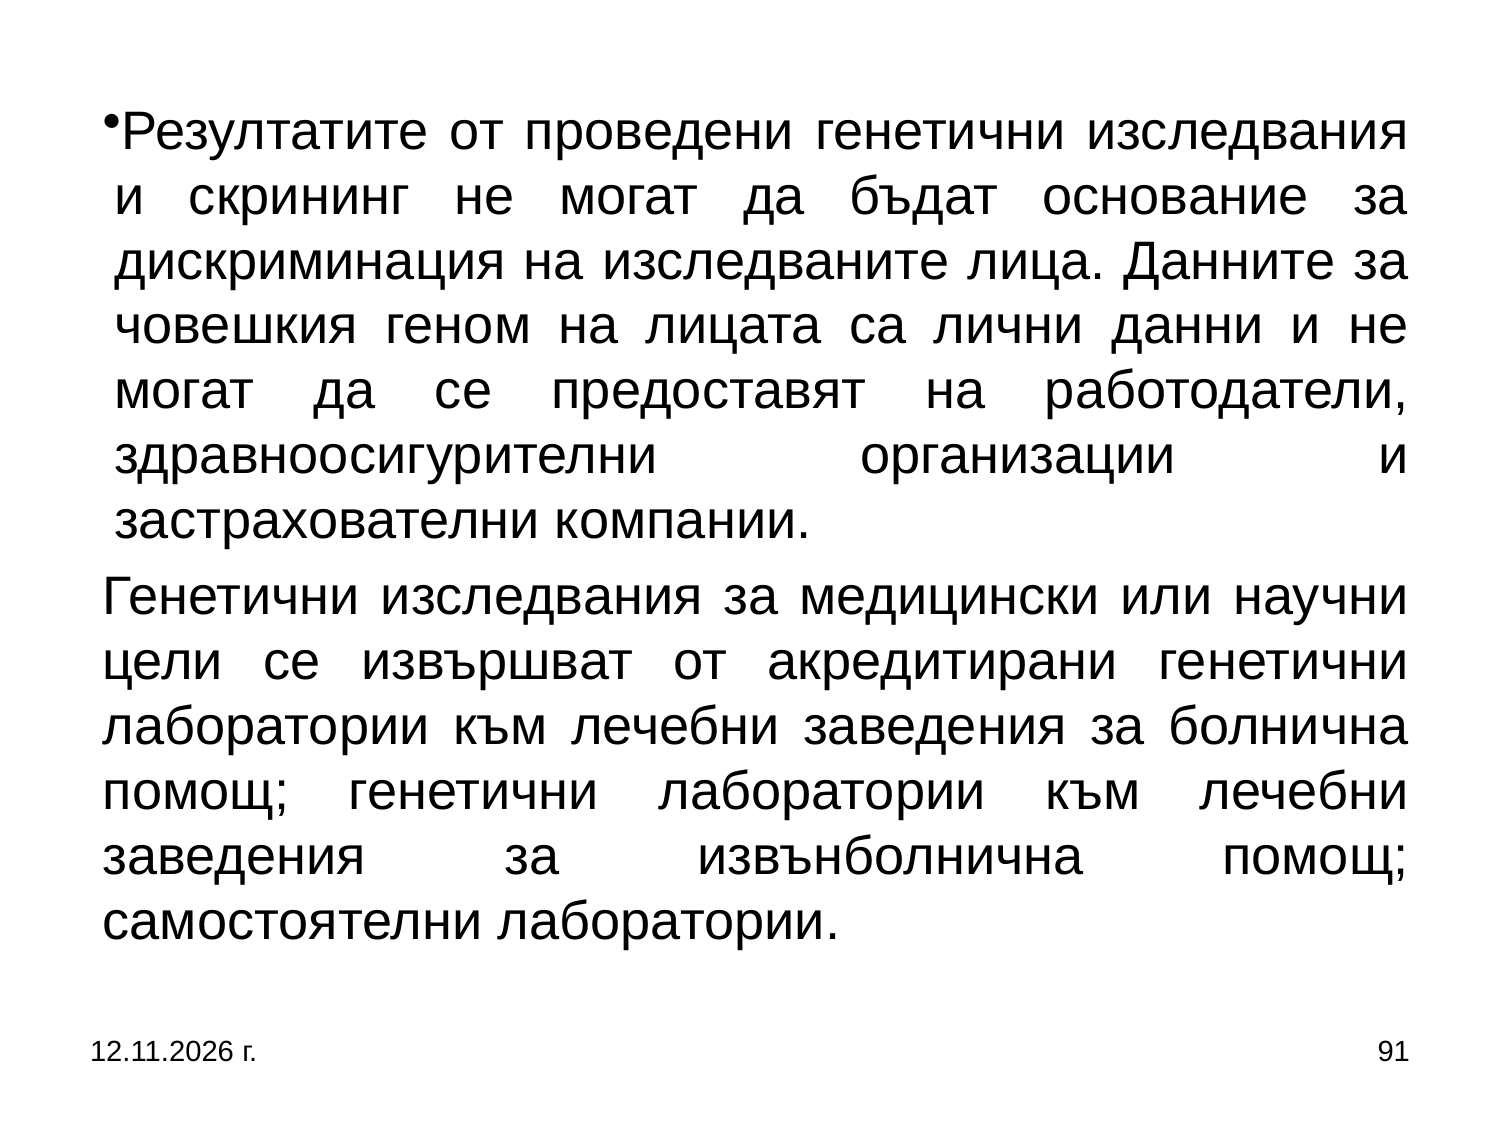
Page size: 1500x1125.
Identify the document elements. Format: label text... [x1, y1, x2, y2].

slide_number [75, 1024, 425, 1103]
slide_number 91 [1074, 1025, 1425, 1103]
list Резултатите от проведени генетични изследвания и скрининг не могат да бъдат основание за дискриминация на изследваните лица. Данните за човешкия геном на лицата са лични данни и не могат да се предоставят на работодатели, здравноосигурителни организации и застрахователни компании. Генетични изследвания за медицински или научни цели се извършват от акредитирани генетични лаборатории към лечебни заведения за болнична помощ; генетични лаборатории към лечебни заведения за извънболнична помощ; самостоятелни лаборатории. [87, 87, 1425, 1025]
